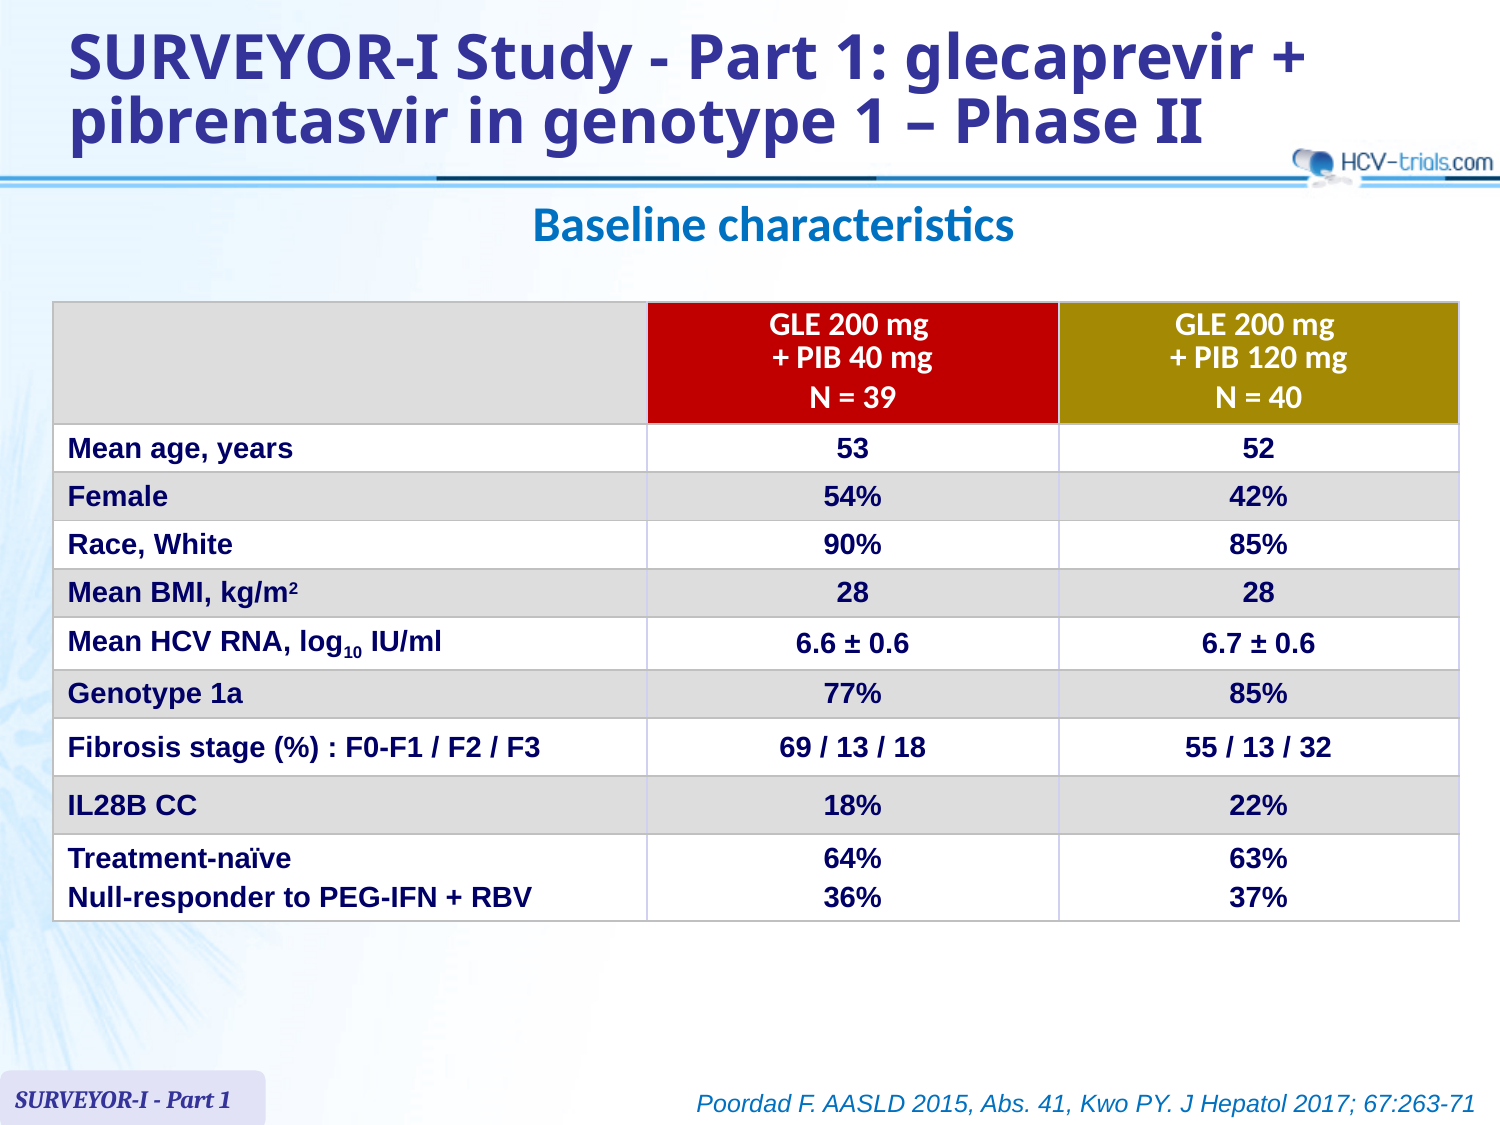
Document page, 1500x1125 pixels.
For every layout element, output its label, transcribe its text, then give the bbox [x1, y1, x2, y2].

table_cell 55 / 13 / 32 [1060, 719, 1458, 775]
table_cell Mean BMI, kg/m2 [54, 570, 646, 616]
table_cell IL28B CC [54, 777, 646, 833]
table_cell 28 [1060, 570, 1458, 616]
text_box Poordad F. AASLD 2015, Abs. 41, Kwo PY. J Hepatol 2017; 67:263-71 [572, 1079, 1500, 1125]
table_cell 18% [648, 777, 1058, 833]
table_cell 54% [648, 473, 1058, 520]
picture [0, 0, 1500, 1125]
table_cell Genotype 1a [54, 671, 646, 717]
table_header GLE 200 mg + PIB 40 mg N = 39 [648, 303, 1058, 423]
table_cell 69 / 13 / 18 [648, 719, 1058, 775]
table_cell 22% [1060, 777, 1458, 833]
table_cell 85% [1060, 521, 1458, 568]
table_header GLE 200 mg + PIB 120 mg N = 40 [1060, 303, 1458, 423]
table_cell Race, White [54, 521, 646, 568]
table_cell 85% [1060, 671, 1458, 717]
table_cell Female [54, 473, 646, 520]
table_cell 52 [1060, 425, 1458, 471]
table_cell 63% 37% [1060, 835, 1458, 920]
table_header [54, 303, 646, 423]
table_cell Treatment-naïve Null-responder to PEG-IFN + RBV [54, 835, 646, 920]
table_cell 6.6 ± 0.6 [648, 618, 1058, 669]
table_cell 64% 36% [648, 835, 1058, 920]
table_cell 42% [1060, 473, 1458, 520]
table_cell 90% [648, 521, 1058, 568]
text_box Baseline characteristics [64, 212, 1483, 259]
table_cell Fibrosis stage (%) : F0-F1 / F2 / F3 [54, 719, 646, 775]
table_cell 6.7 ± 0.6 [1060, 618, 1458, 669]
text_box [0, 1070, 275, 1125]
table_cell Mean age, years [54, 425, 646, 471]
table_cell 28 [648, 570, 1058, 616]
table_cell Mean HCV RNA, log10 IU/ml [54, 618, 646, 669]
table_cell 77% [648, 671, 1058, 717]
title SURVEYOR-I Study - Part 1: glecaprevir + pibrentasvir in genotype 1 – Phase II [52, 12, 1483, 173]
table_cell 53 [648, 425, 1058, 471]
